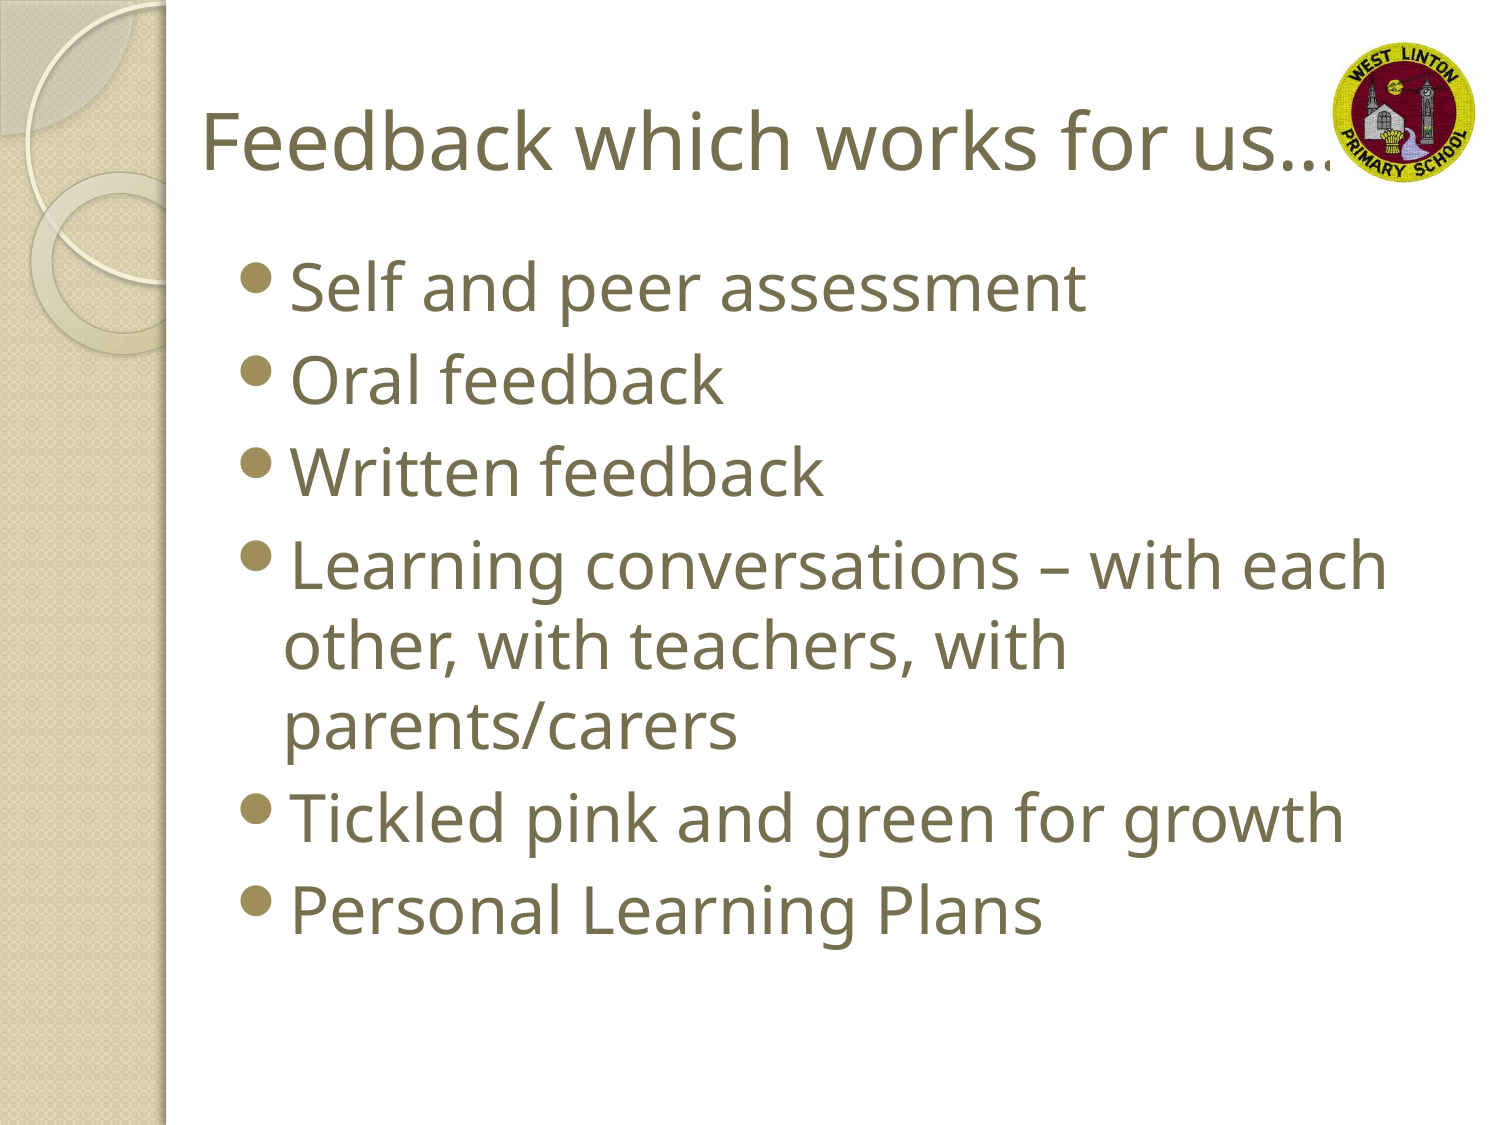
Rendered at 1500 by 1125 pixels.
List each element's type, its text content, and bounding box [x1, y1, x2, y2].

list Self and peer assessment Oral feedback Written feedback Learning conversations – with each other, with teachers, with parents/carers Tickled pink and green for growth Personal Learning Plans [207, 237, 1466, 1025]
picture [1329, 40, 1477, 184]
title Feedback which works for us..… [184, 45, 1466, 233]
